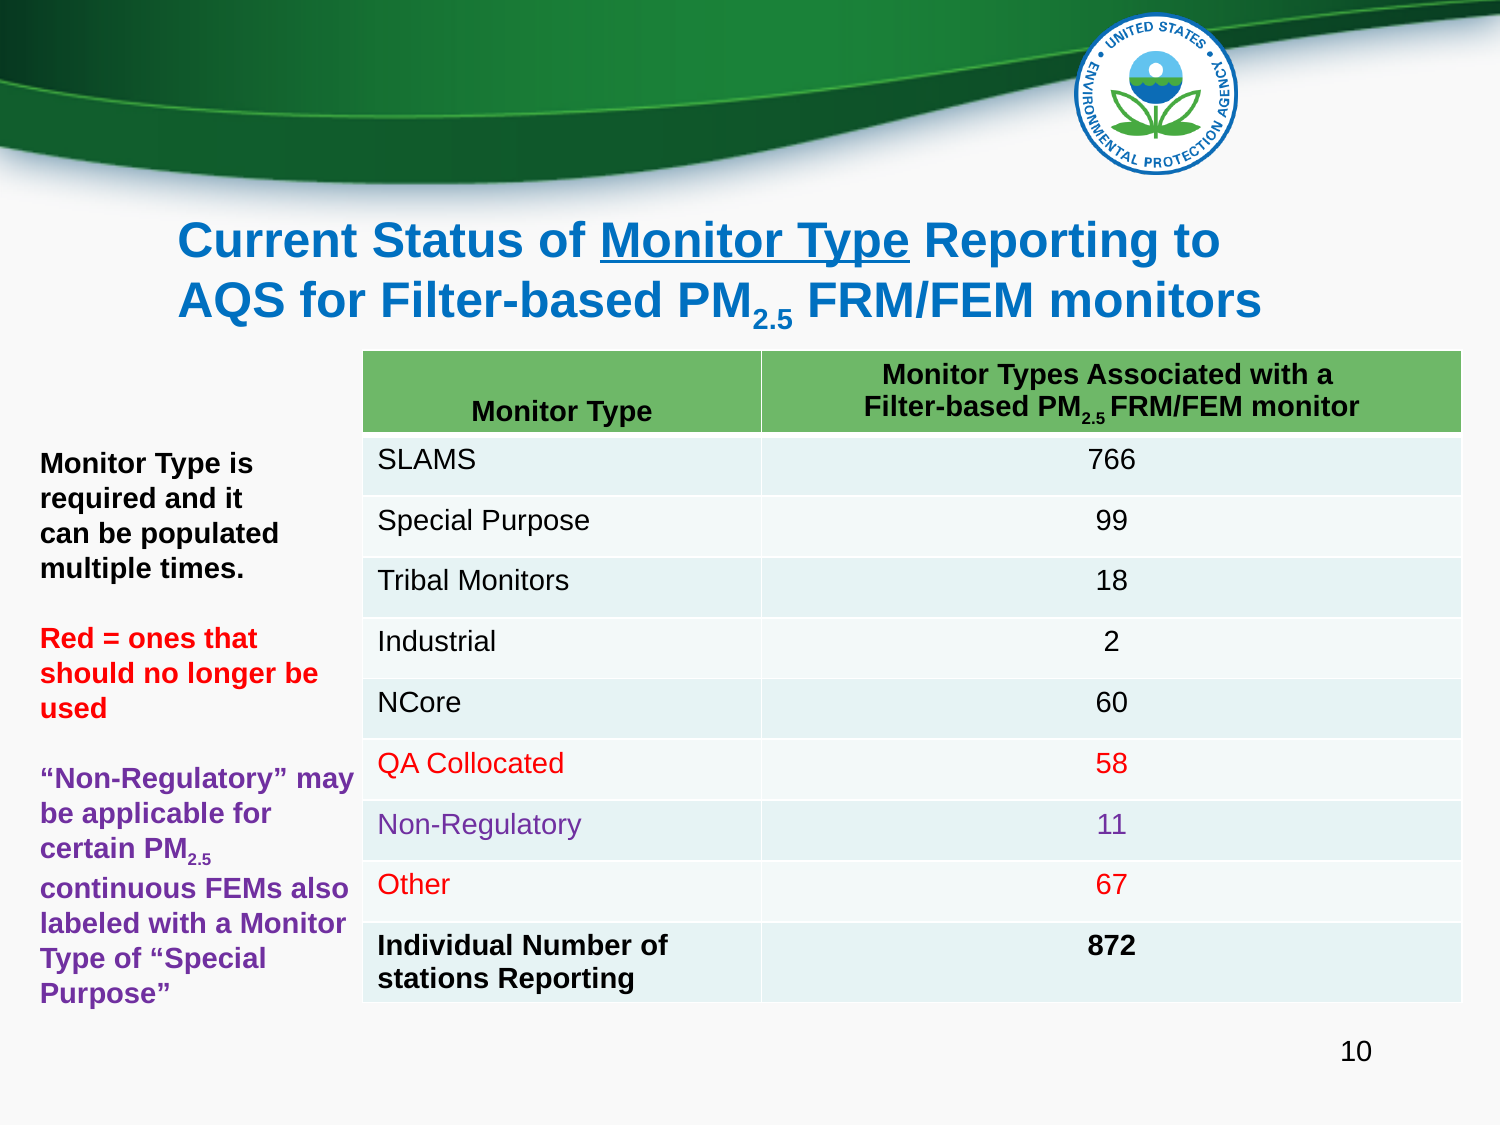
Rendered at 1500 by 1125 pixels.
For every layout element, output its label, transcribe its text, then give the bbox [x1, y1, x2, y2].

table_cell Other [375, 862, 761, 921]
table_cell 60 [762, 679, 1461, 738]
table_cell 99 [762, 497, 1461, 556]
table_cell Industrial [375, 619, 761, 678]
text_box Monitor Type is required and it can be populated multiple times. Red = ones that should no longer be used “Non-Regulatory” may be applicable for certain PM2.5 continuous FEMs also labeled with a Monitor Type of “Special Purpose” [24, 437, 375, 1087]
table_cell Tribal Monitors [375, 558, 761, 617]
table_header Monitor Types Associated with a Filter-based PM2.5 FRM/FEM monitor [762, 351, 1461, 432]
table_header Monitor Type [363, 351, 761, 432]
table_cell 872 [762, 923, 1461, 1002]
table_cell NCore [375, 679, 761, 738]
table_cell 67 [762, 862, 1461, 921]
table_cell 2 [762, 619, 1461, 678]
table_cell QA Collocated [375, 740, 761, 799]
table_cell Non-Regulatory [375, 801, 761, 860]
text_box Current Status of Monitor Type Reporting to AQS for Filter-based PM2.5 FRM/FEM monitors [162, 199, 1300, 343]
picture [0, 0, 1500, 1125]
table_cell 766 [762, 438, 1461, 495]
table_cell Special Purpose [375, 497, 761, 556]
table_cell 18 [762, 558, 1461, 617]
table_cell 11 [762, 801, 1461, 860]
table_cell Individual Number of stations Reporting [375, 923, 761, 1002]
table_cell SLAMS [375, 438, 761, 495]
slide_number 10 [1074, 1024, 1388, 1101]
table_cell 58 [762, 740, 1461, 799]
